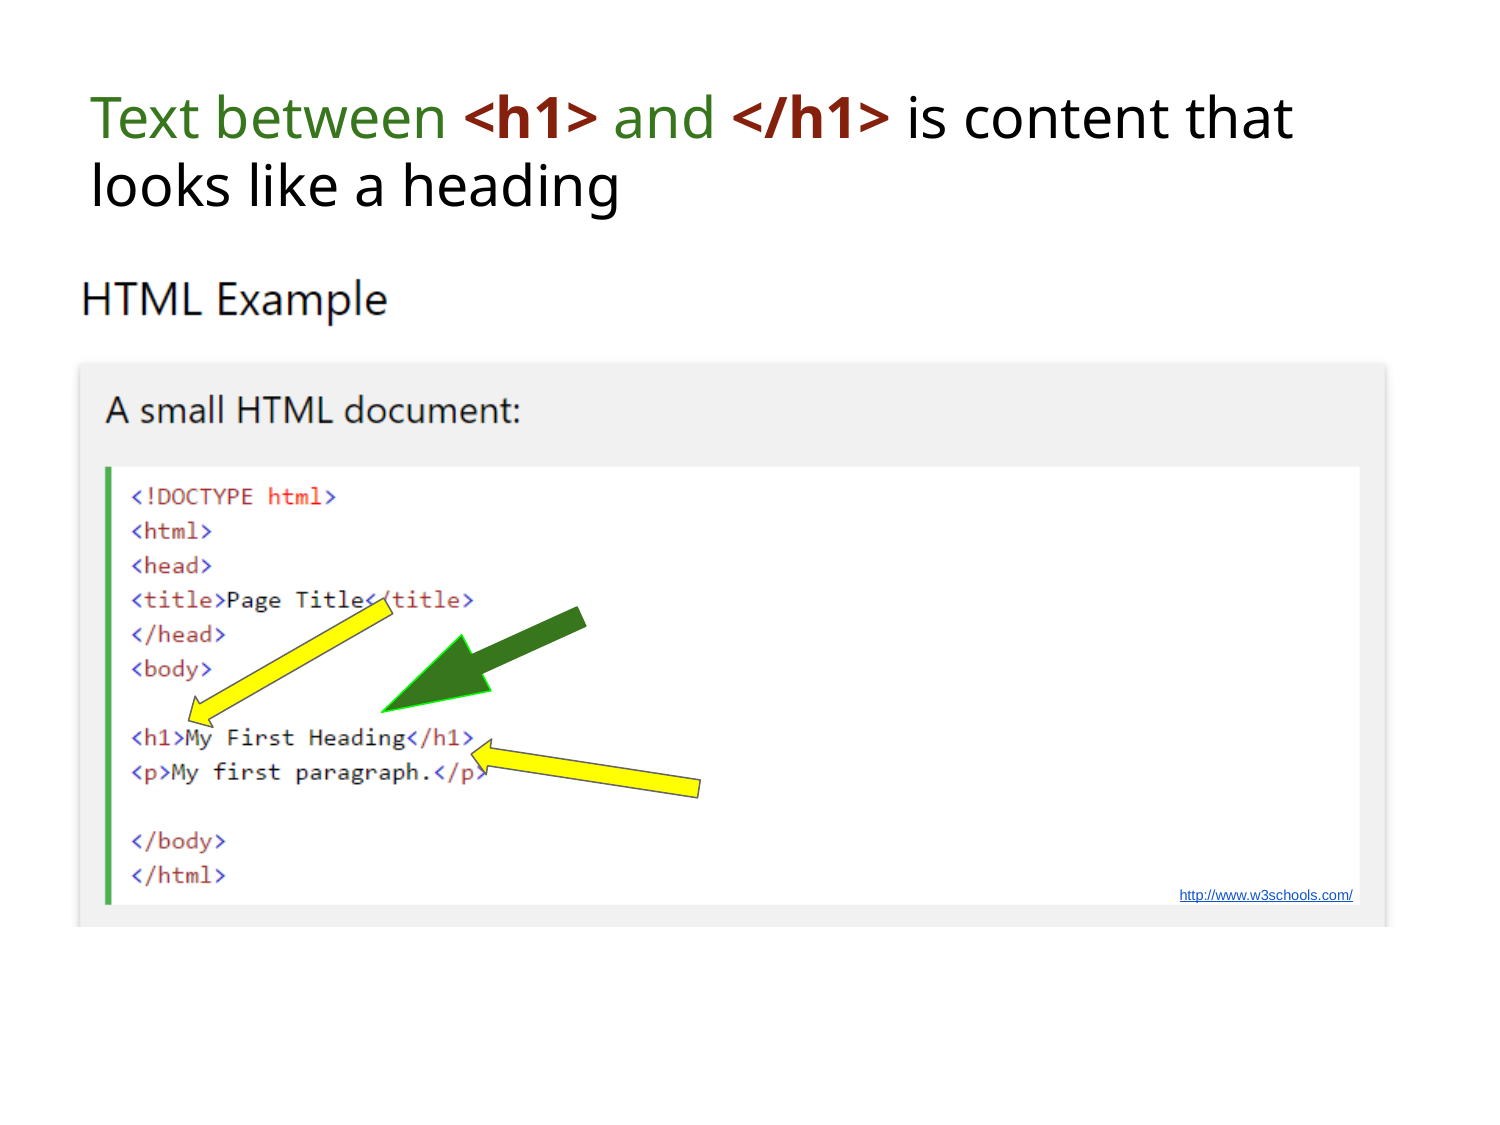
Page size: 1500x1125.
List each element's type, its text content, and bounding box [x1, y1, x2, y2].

title Text between <h1> and </h1> is content that looks like a heading [75, 45, 1425, 234]
picture [71, 259, 1396, 928]
